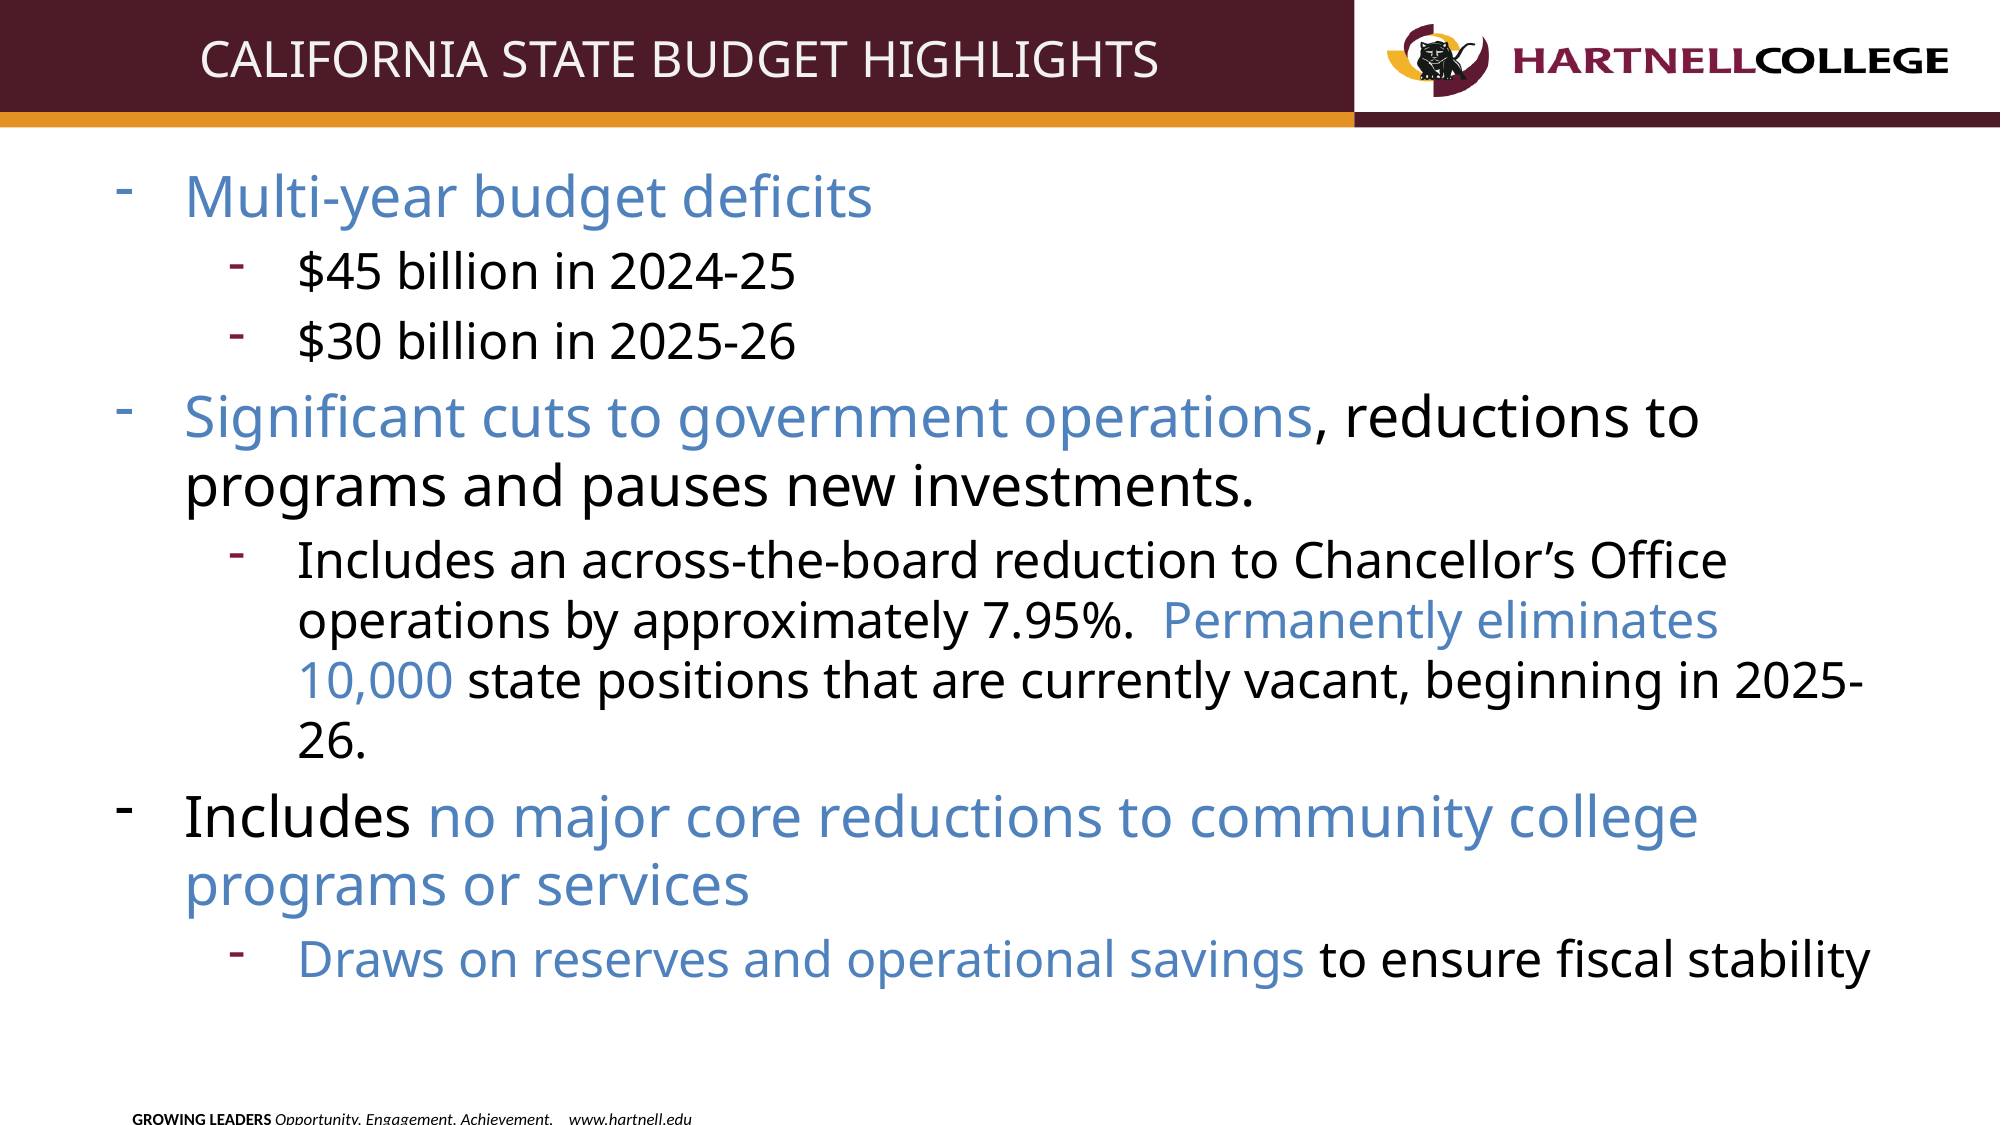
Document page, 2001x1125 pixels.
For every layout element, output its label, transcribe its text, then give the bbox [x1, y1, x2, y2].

title CALIFORNIA STATE BUDGET HIGHLIGHTS [5, 2, 1355, 113]
list Multi-year budget deficits $45 billion in 2024-25 $30 billion in 2025-26 Significant cuts to government operations, reductions to programs and pauses new investments. Includes an across-the-board reduction to Chancellor’s Office operations by approximately 7.95%. Permanently eliminates 10,000 state positions that are currently vacant, beginning in 2025-26. Includes no major core reductions to community college programs or services Draws on reserves and operational savings to ensure fiscal stability [99, 152, 1900, 1046]
picture [1387, 24, 1489, 97]
picture [1495, 38, 1968, 77]
